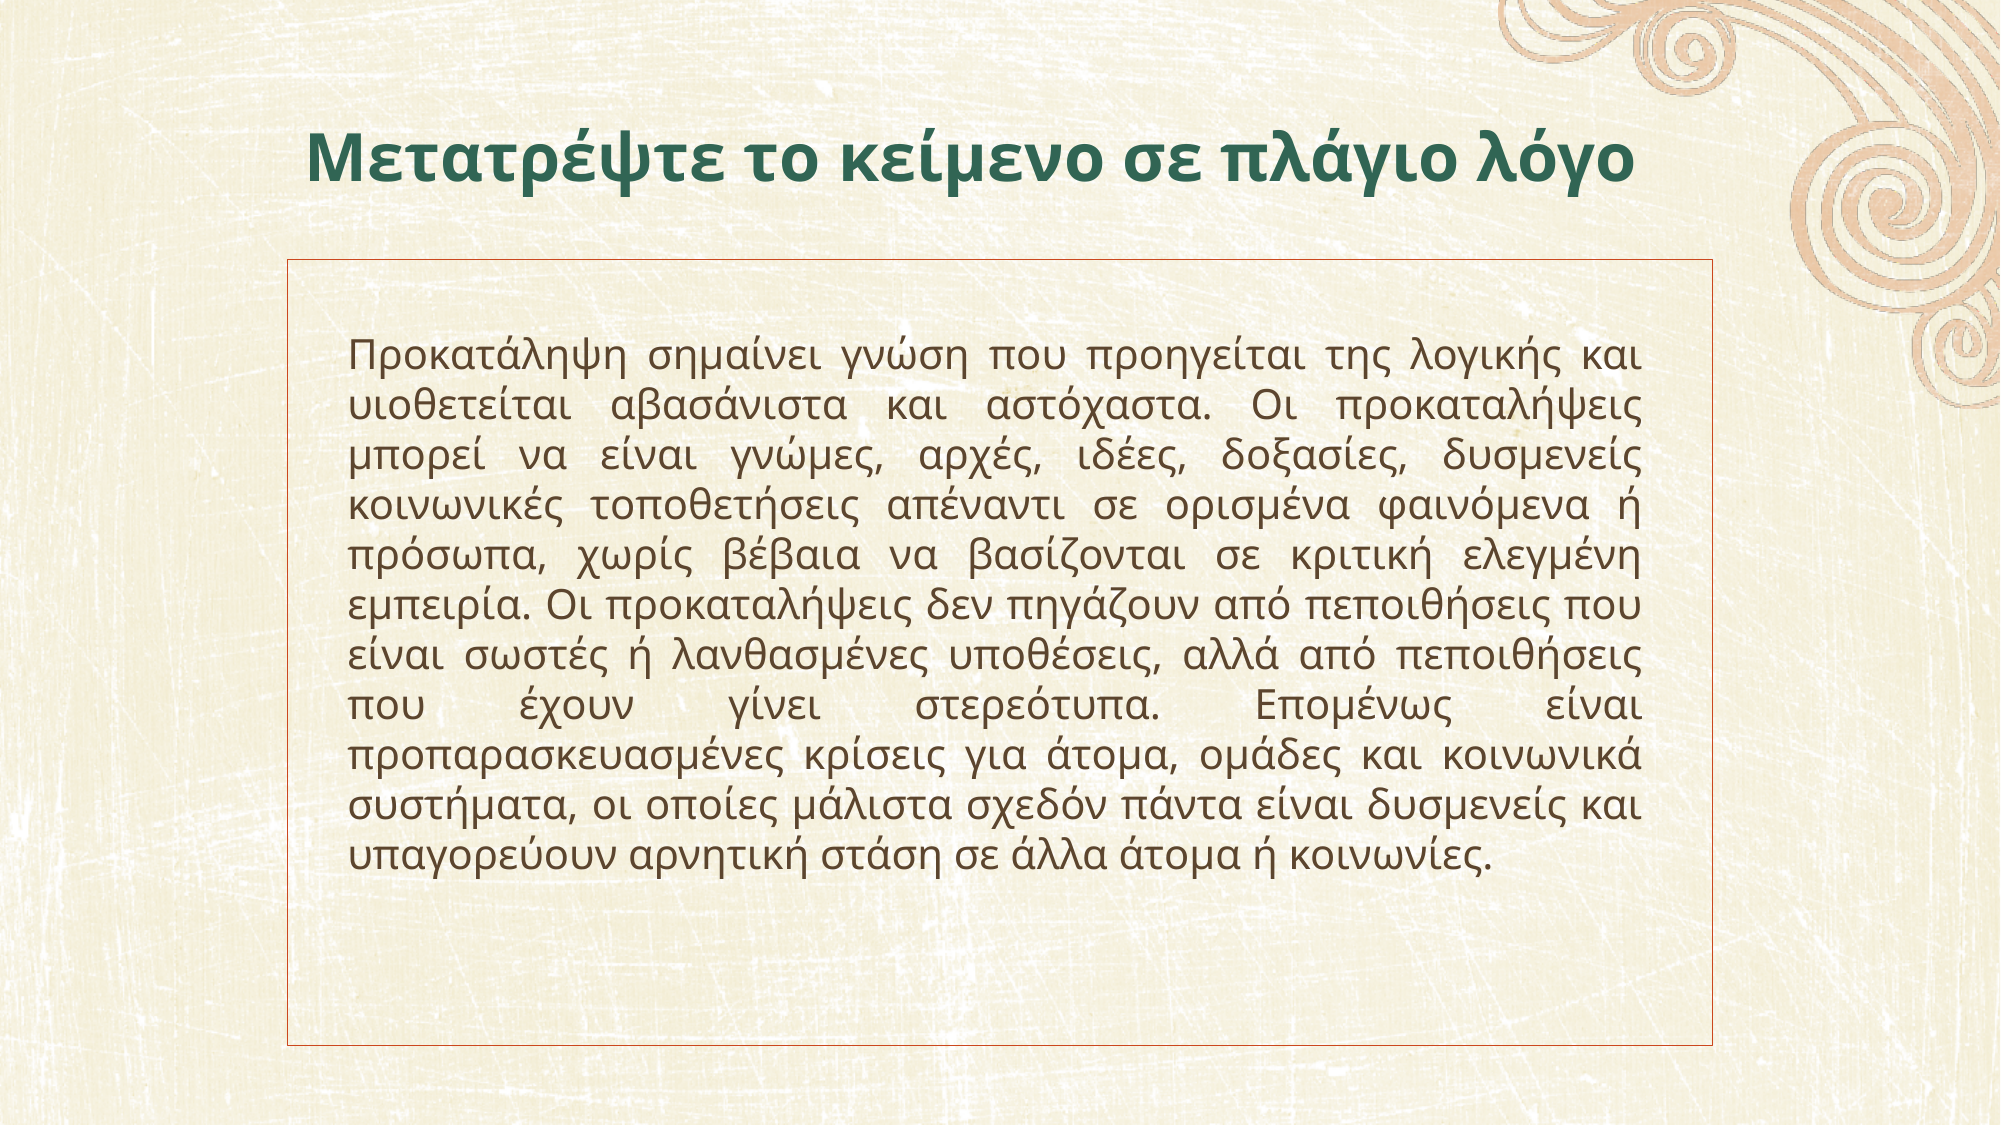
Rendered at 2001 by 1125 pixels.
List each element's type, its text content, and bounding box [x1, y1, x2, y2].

text_box Προκατάληψη σημαίνει γνώση που προηγείται της λογικής και υιοθετείται αβασάνιστα και αστόχαστα. Οι προκαταλήψεις μπορεί να είναι γνώμες, αρχές, ιδέες, δοξασίες, δυσμενείς κοινωνικές τοποθετήσεις απέναντι σε ορισμένα φαινόμενα ή πρόσωπα, χωρίς βέβαια να βασίζονται σε κριτική ελεγμένη εμπειρία. Οι προκαταλήψεις δεν πηγάζουν από πεποιθήσεις που είναι σωστές ή λανθασμένες υποθέσεις, αλλά από πεποιθήσεις που έχουν γίνει στερεότυπα. Επομένως είναι προπαρασκευασμένες κρίσεις για άτομα, ομάδες και κοινωνικά συστήματα, οι οποίες μάλιστα σχεδόν πάντα είναι δυσμενείς και υπαγορεύουν αρνητική στάση σε άλλα άτομα ή κοινωνίες. [332, 320, 1658, 936]
text_box [287, 259, 1713, 1046]
picture [0, 0, 2001, 1125]
subtitle Μετατρέψτε το κείμενο σε πλάγιο λόγο [304, 123, 1686, 235]
